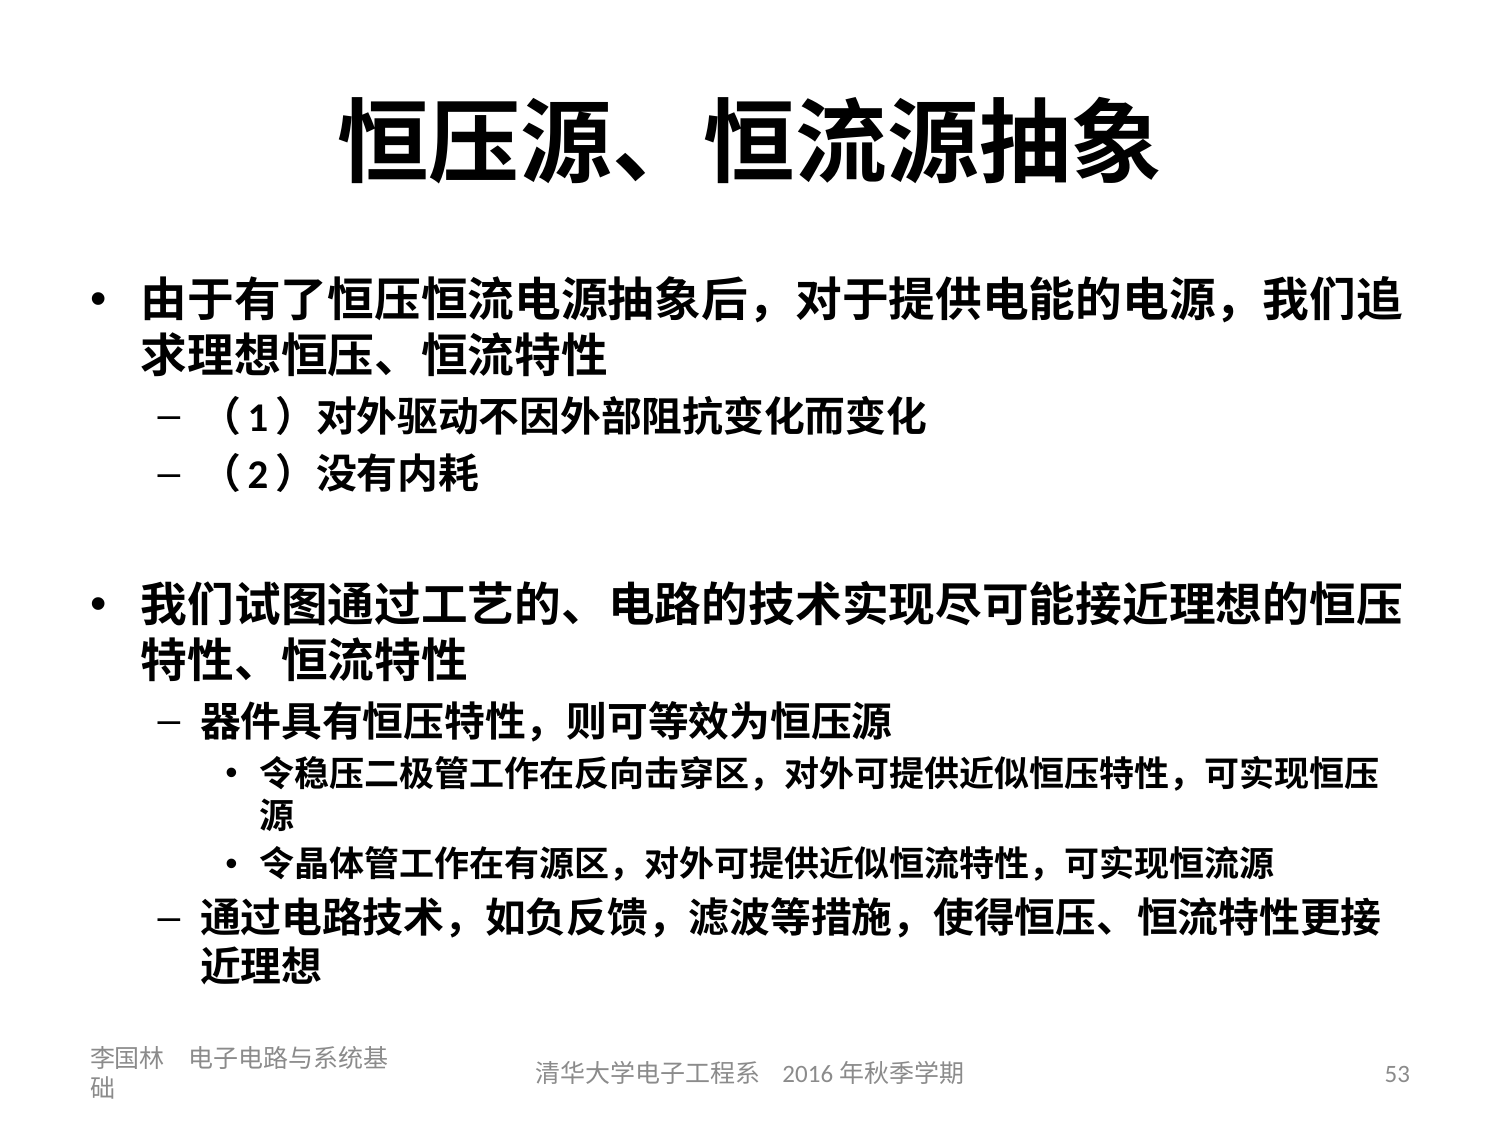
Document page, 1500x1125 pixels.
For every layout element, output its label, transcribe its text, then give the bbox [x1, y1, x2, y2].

footer 清华大学电子工程系 2016年秋季学期 [512, 1042, 988, 1103]
slide_number 53 [1074, 1042, 1425, 1103]
title 恒压源、恒流源抽象 [75, 45, 1425, 233]
slide_number 李国林 电子电路与系统基础 [75, 1042, 425, 1103]
list 由于有了恒压恒流电源抽象后，对于提供电能的电源，我们追求理想恒压、恒流特性 （1）对外驱动不因外部阻抗变化而变化 （2）没有内耗 我们试图通过工艺的、电路的技术实现尽可能接近理想的恒压特性、恒流特性 器件具有恒压特性，则可等效为恒压源 令稳压二极管工作在反向击穿区，对外可提供近似恒压特性，可实现恒压源 令晶体管工作在有源区，对外可提供近似恒流特性，可实现恒流源 通过电路技术，如负反馈，滤波等措施，使得恒压、恒流特性更接近理想 [75, 262, 1425, 1005]
